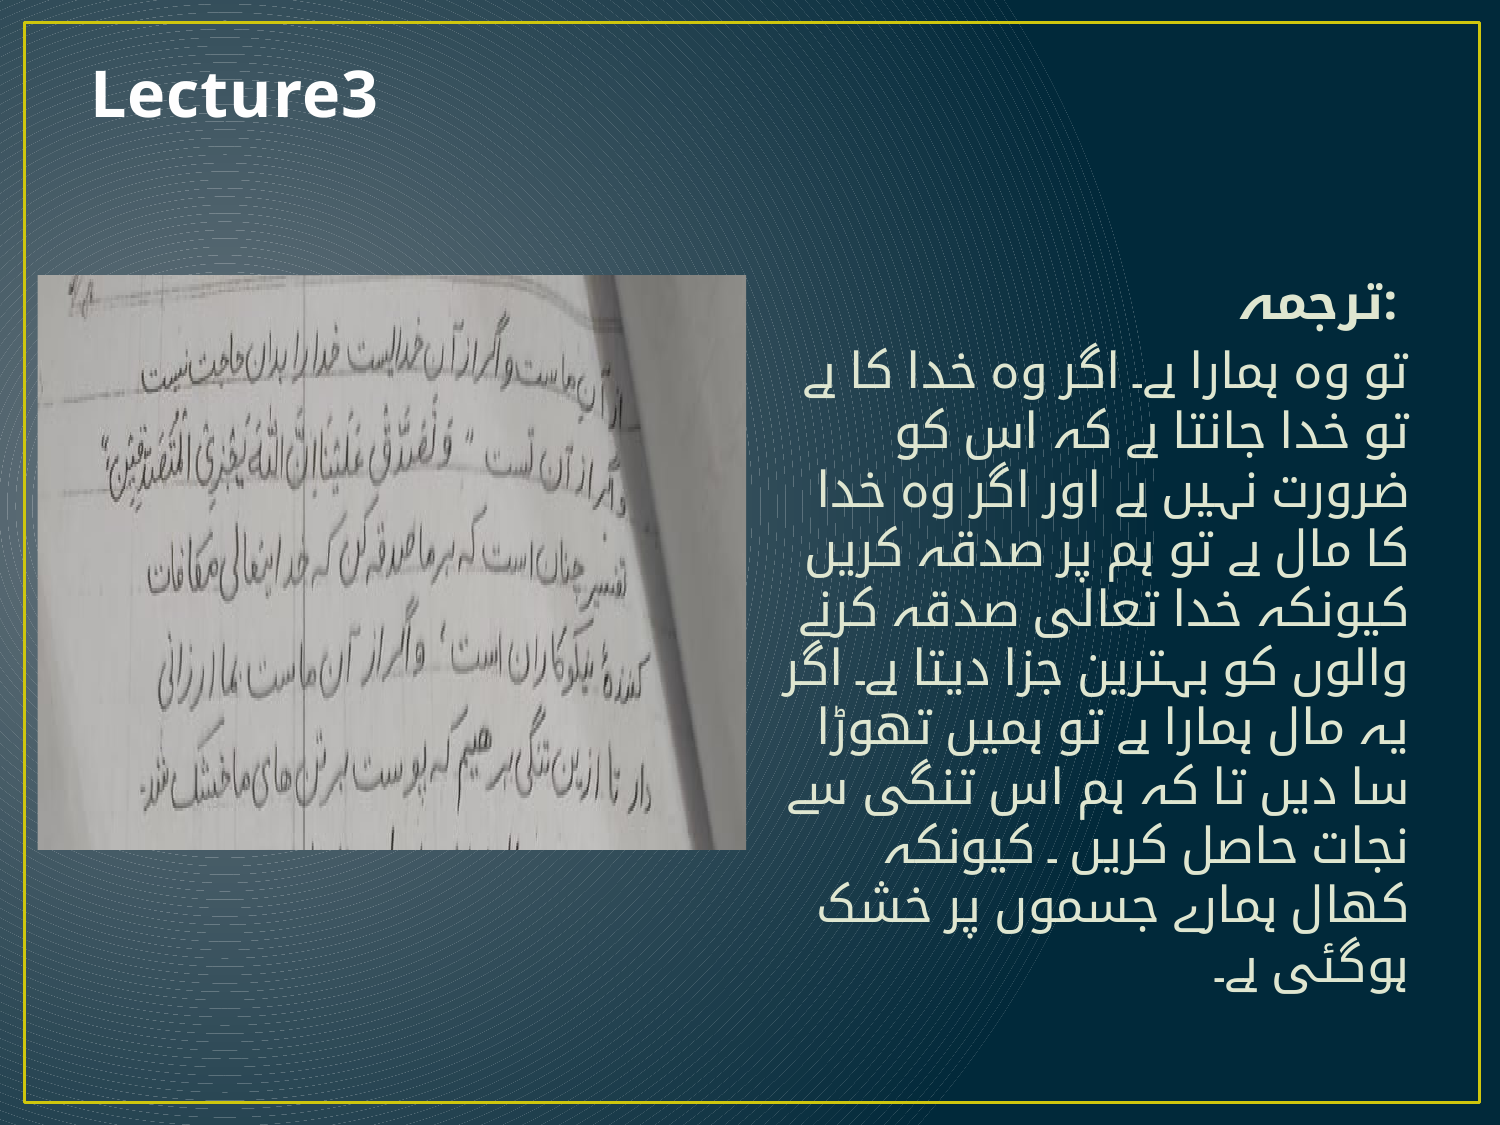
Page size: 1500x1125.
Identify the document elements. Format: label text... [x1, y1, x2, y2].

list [37, 274, 747, 851]
title Lecture3 [75, 45, 1425, 138]
list ترجمہ: تو وہ ہمارا ہے۔ اگر وہ خدا کا ہے تو خدا جانتا ہے کہ اس کو ضرورت نہیں ہے اور اگر وہ خدا کا مال ہے تو ہم پر صدقہ کریں کیونکہ خدا تعالی صدقہ کرنے والوں کو بہترین جزا دیتا ہے۔ اگر یہ مال ہمارا ہے تو ہمیں تھوڑا سا دیں تا کہ ہم اس تنگی سے نجات حاصل کریں ۔ کیونکہ کھال ہمارے جسموں پر خشک ہوگئی ہے۔ [762, 262, 1425, 1005]
